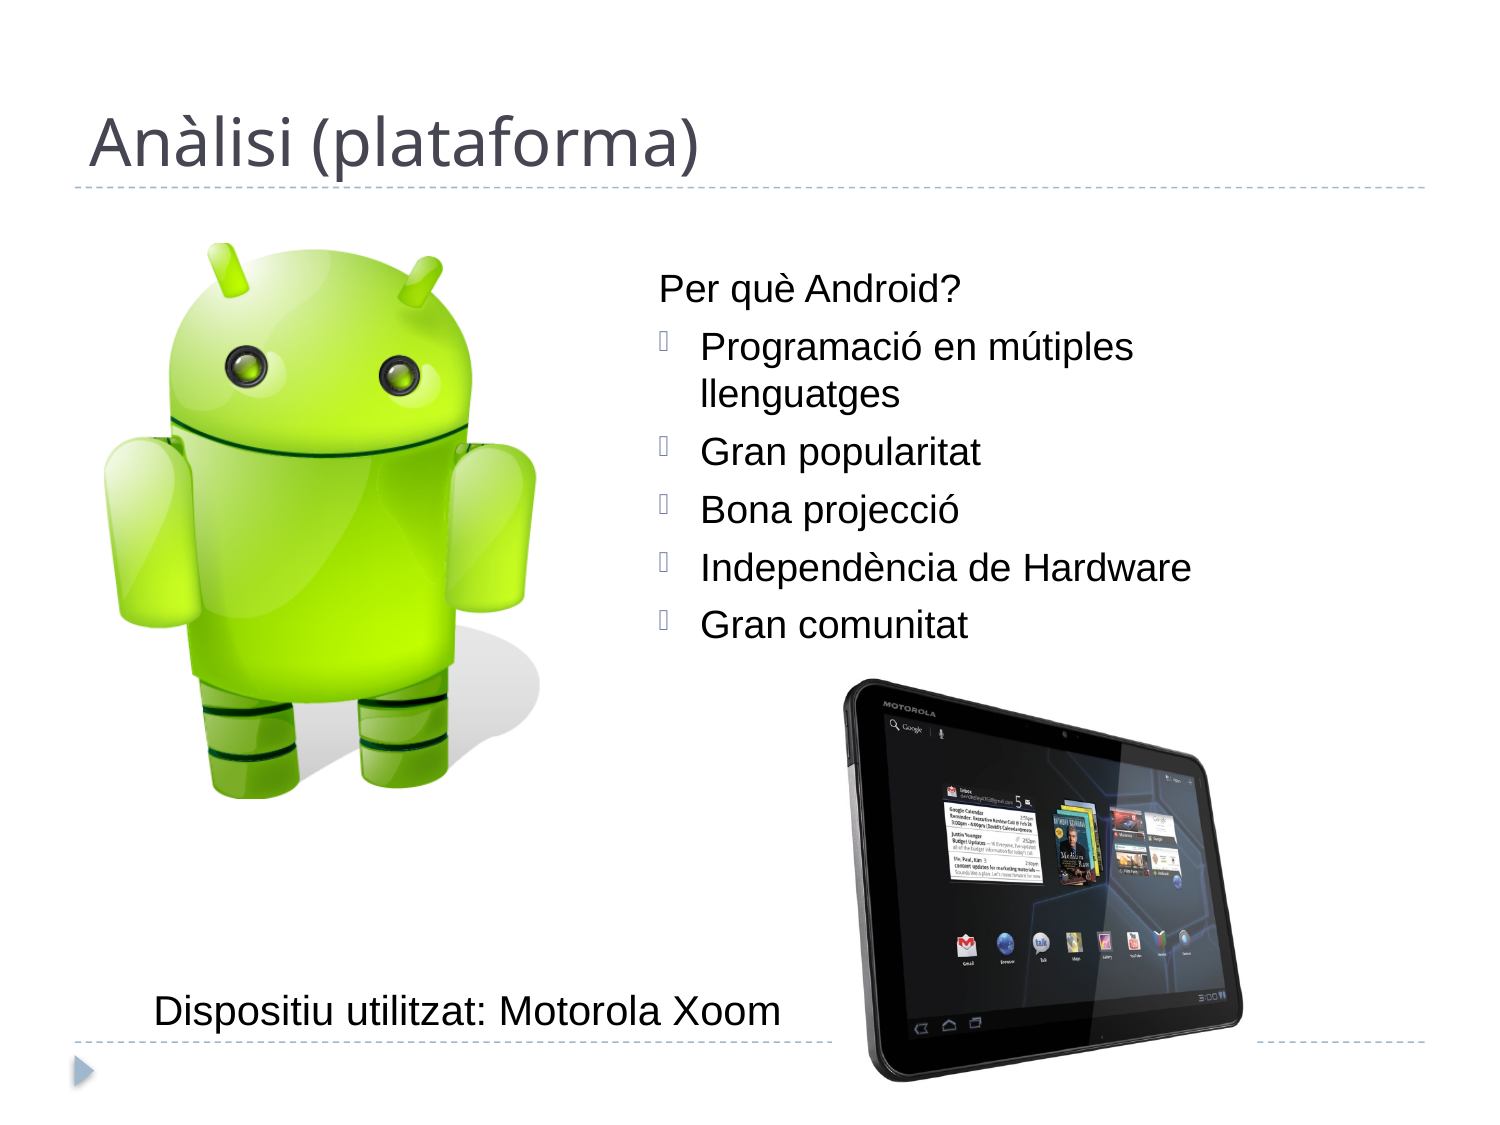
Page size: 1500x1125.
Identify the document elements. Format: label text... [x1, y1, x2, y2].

text_box Dispositiu utilitzat: Motorola Xoom [138, 975, 797, 1041]
title Anàlisi (plataforma) [75, 24, 1425, 188]
list Per què Android? Programació en mútiples llenguatges Gran popularitat Bona projecció Independència de Hardware Gran comunitat [643, 255, 1353, 657]
picture [832, 668, 1253, 1090]
picture [64, 243, 620, 799]
